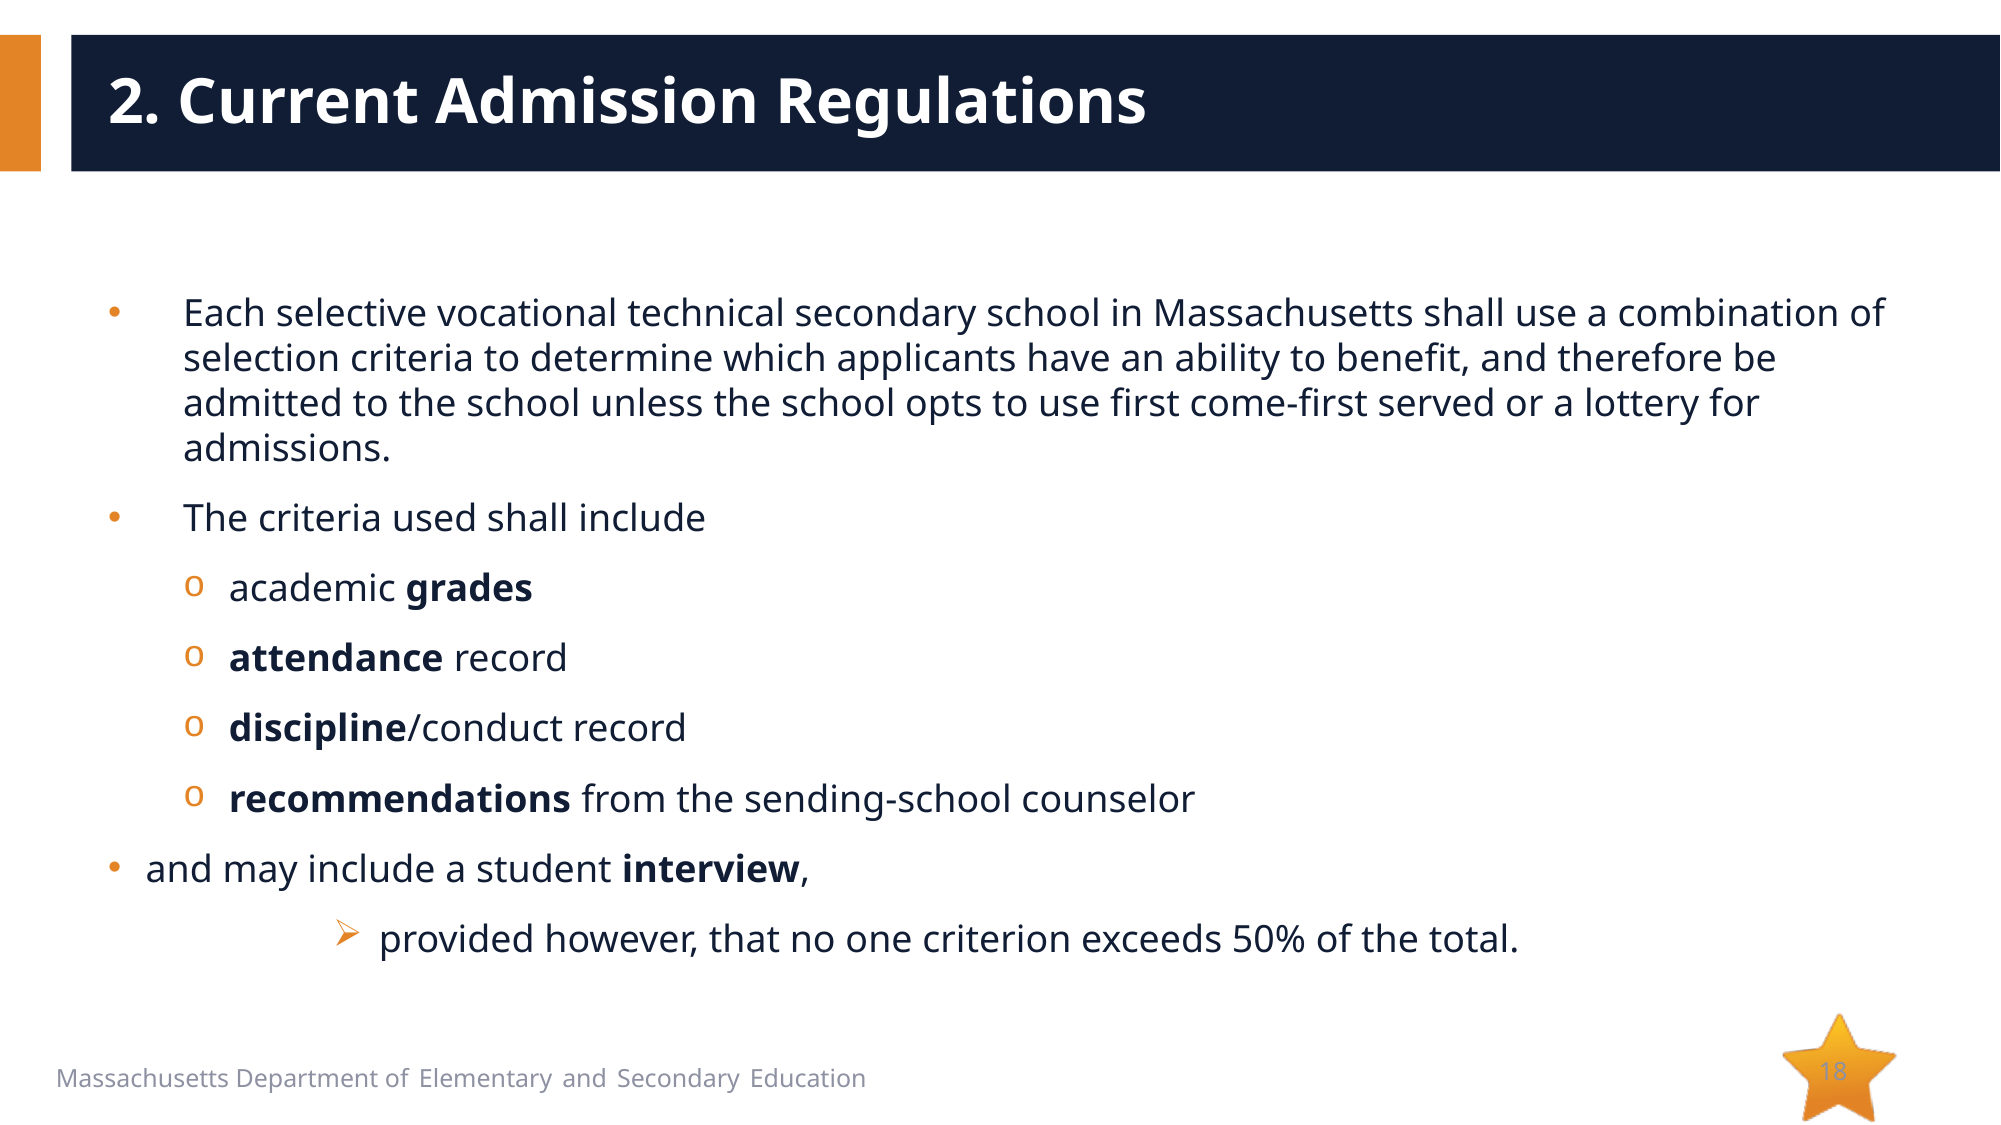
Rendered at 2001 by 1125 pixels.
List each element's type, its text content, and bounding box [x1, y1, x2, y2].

picture [1783, 1044, 1909, 1125]
title 2. Current Admission Regulations [93, 47, 1959, 159]
list Each selective vocational technical secondary school in Massachusetts shall use a combination of selection criteria to determine which applicants have an ability to benefit, and therefore be admitted to the school unless the school opts to use first come-first served or a lottery for admissions. The criteria used shall include academic grades attendance record discipline/conduct record recommendations from the sending-school counselor and may include a student interview, provided however, that no one criterion exceeds 50% of the total. [93, 239, 1959, 1044]
slide_number 18 [1412, 1042, 1863, 1103]
